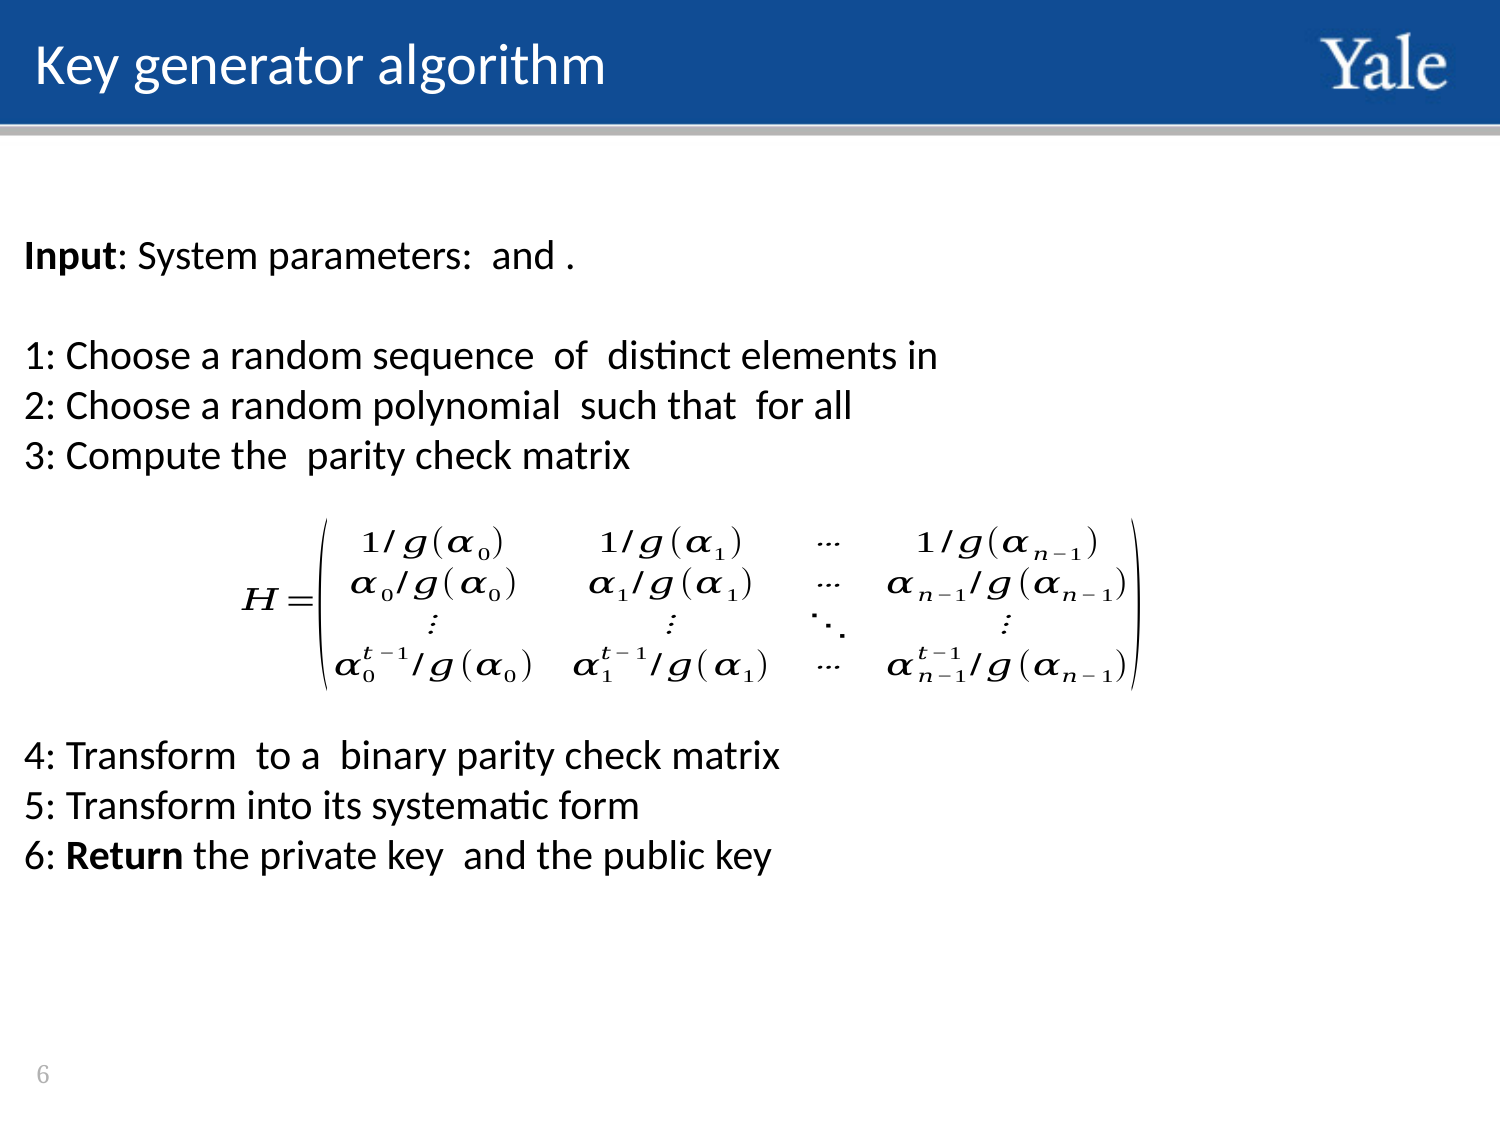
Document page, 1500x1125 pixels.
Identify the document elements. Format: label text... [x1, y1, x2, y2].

slide_number 5 [20, 1049, 334, 1101]
picture [0, 0, 1500, 1125]
text_box Key generator algorithm [21, 19, 770, 104]
